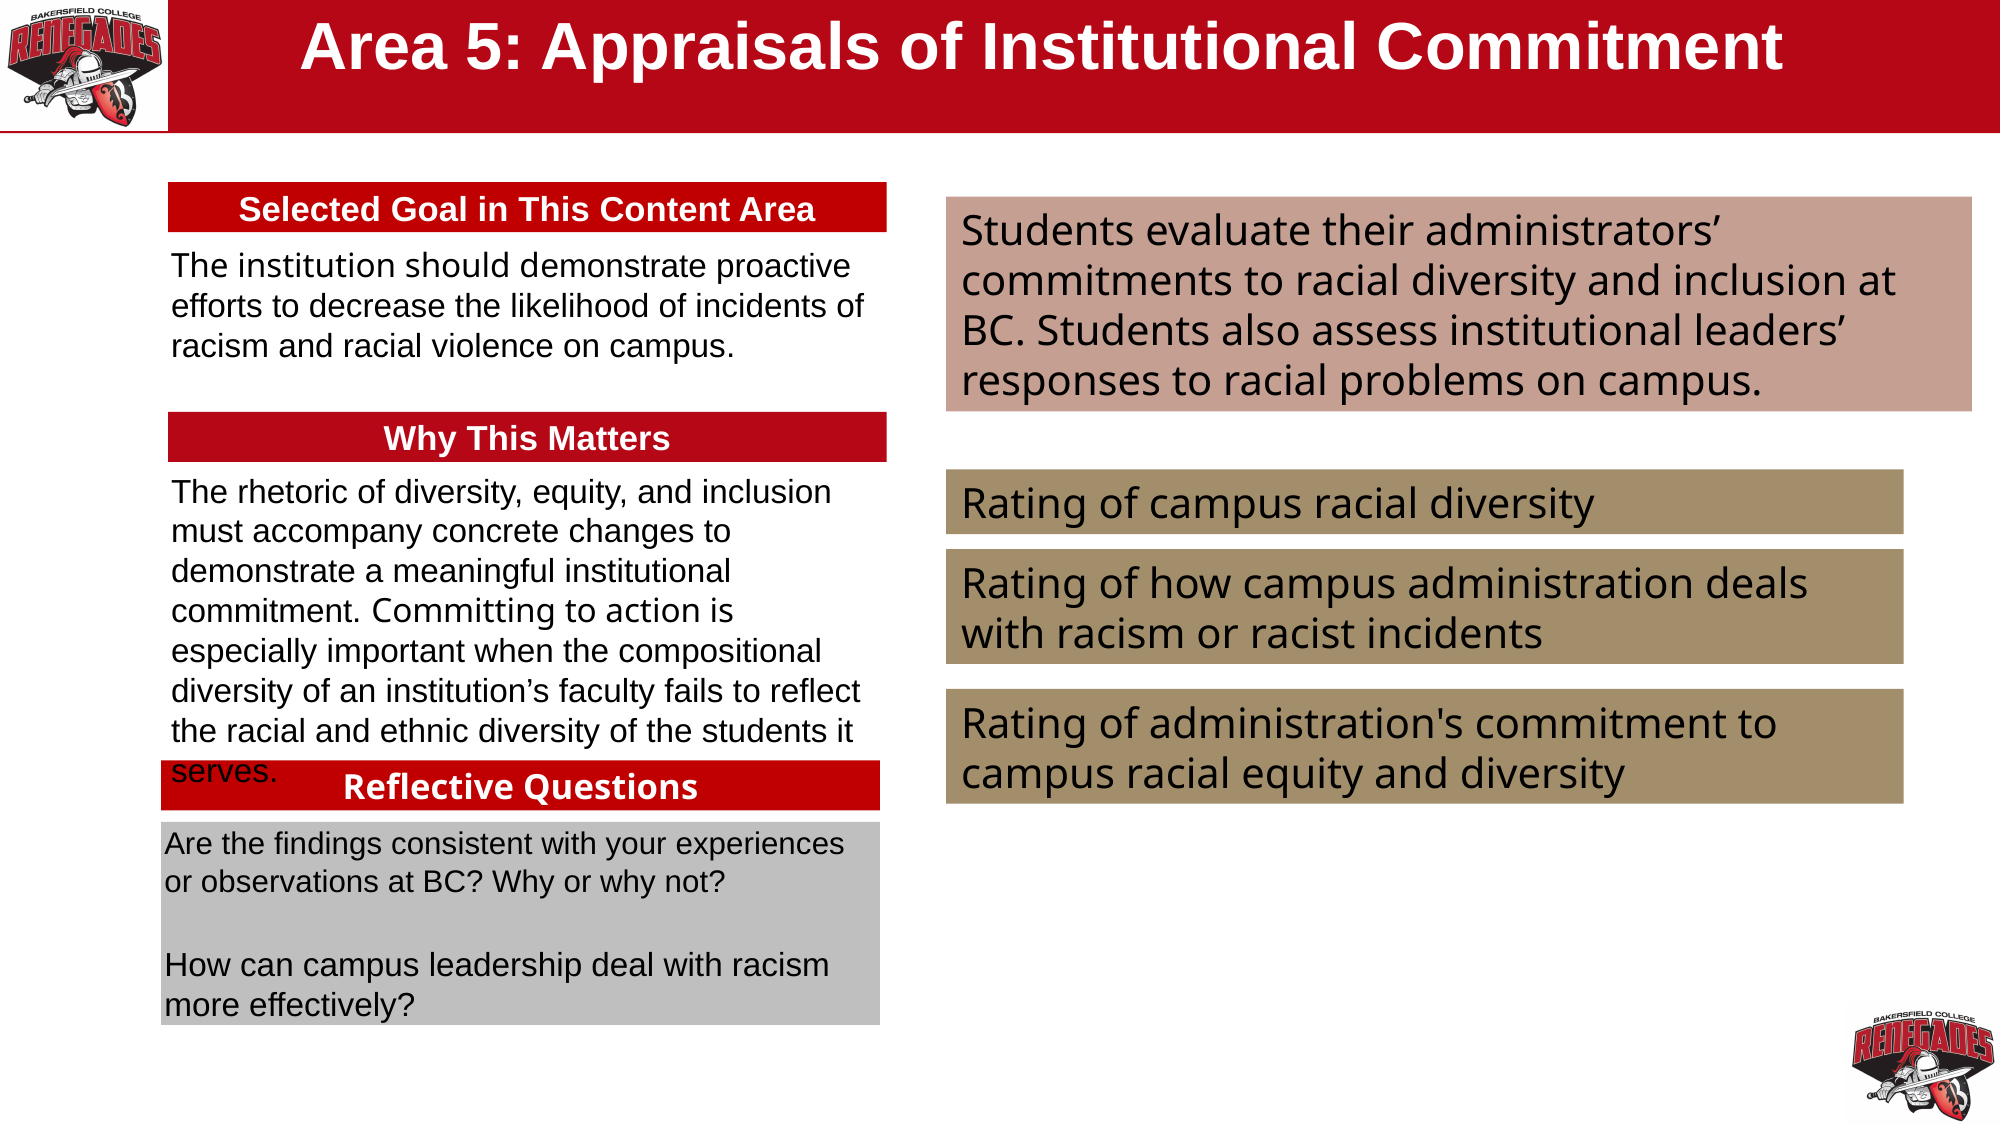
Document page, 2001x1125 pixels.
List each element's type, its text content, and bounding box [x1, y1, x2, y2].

text_box [0, 0, 2000, 134]
text_box Reflective Questions [161, 760, 880, 811]
text_box Are the findings consistent with your experiences or observations at BC? Why or why not? How can campus leadership deal with racism more effectively? [161, 821, 880, 1025]
text_box Rating of how campus administration deals with racism or racist incidents [946, 549, 1904, 664]
text_box Rating of campus racial diversity [946, 469, 1904, 535]
text_box Why This Matters [168, 411, 887, 462]
picture [1845, 1002, 2000, 1125]
text_box Selected Goal in This Content Area [168, 182, 887, 233]
text_box Area 5: Appraisals of Institutional Commitment [286, 3, 1798, 120]
text_box Students evaluate their administrators’ commitments to racial diversity and inclusion at BC. Students also assess institutional leaders’ responses to racial problems on campus. [946, 196, 1972, 412]
text_box The rhetoric of diversity, equity, and inclusion must accompany concrete changes to demonstrate a meaningful institutional commitment. Committing to action is especially important when the compositional diversity of an institution’s faculty fails to reflect the racial and ethnic diversity of the students it serves. [168, 468, 887, 791]
text_box Rating of administration's commitment to campus racial equity and diversity [946, 688, 1904, 804]
text_box The institution should demonstrate proactive efforts to decrease the likelihood of incidents of racism and racial violence on campus. [168, 242, 887, 366]
picture [0, 0, 168, 131]
